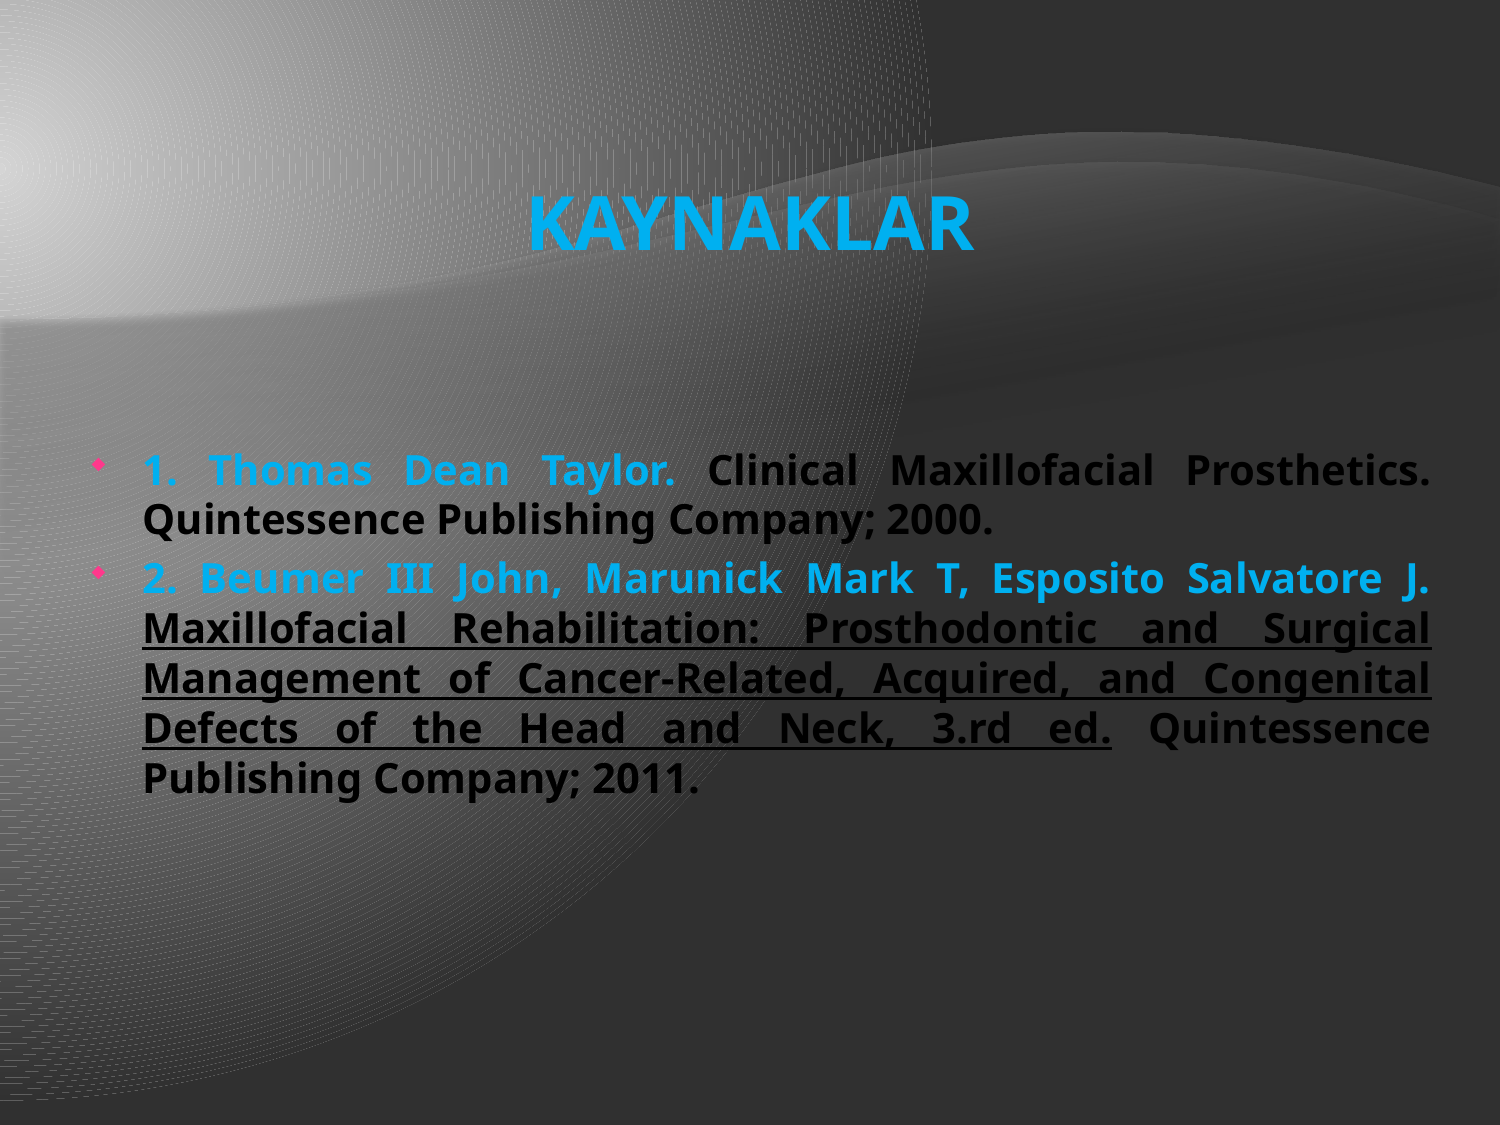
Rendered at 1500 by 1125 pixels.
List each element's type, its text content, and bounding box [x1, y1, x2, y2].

list 1. Thomas Dean Taylor. Clinical Maxillofacial Prosthetics. Quintessence Publishing Company; 2000. 2. Beumer III John, Marunick Mark T, Esposito Salvatore J. Maxillofacial Rehabilitation: Prosthodontic and Surgical Management of Cancer-Related, Acquired, and Congenital Defects of the Head and Neck, 3.rd ed. Quintessence Publishing Company; 2011. [74, 357, 1448, 1033]
title KAYNAKLAR [75, 87, 1425, 268]
